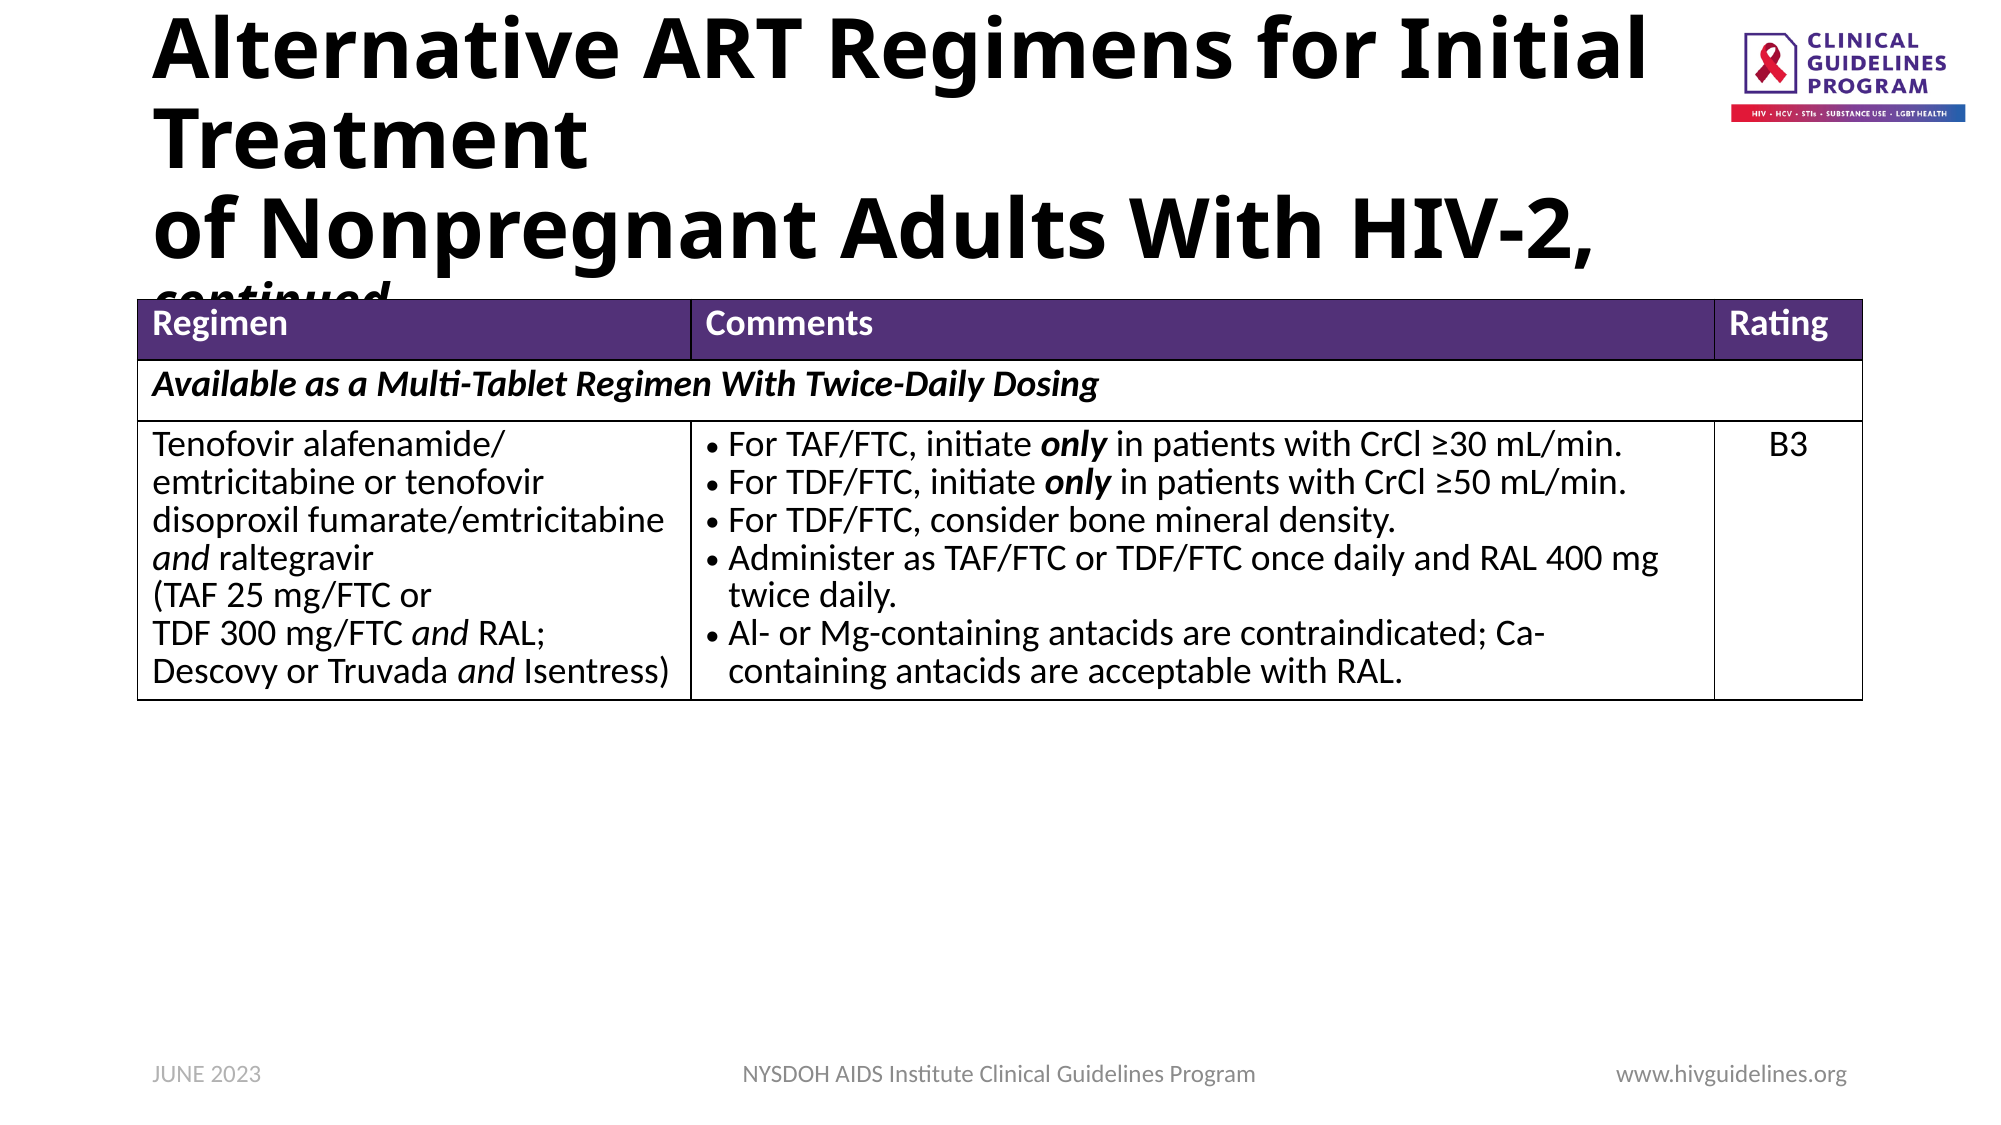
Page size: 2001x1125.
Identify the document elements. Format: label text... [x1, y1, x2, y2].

table_cell Tenofovir alafenamide/ emtricitabine or tenofovir disoproxil fumarate/emtricitabine and raltegravir (TAF 25 mg/FTC or TDF 300 mg/FTC and RAL; Descovy or Truvada and Isentress) [138, 422, 690, 699]
picture [1731, 20, 1966, 122]
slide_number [137, 1042, 588, 1103]
table_cell Available as a Multi-Tablet Regimen With Twice-Daily Dosing [138, 361, 1862, 420]
table_cell For TAF/FTC, initiate only in patients with CrCl ≥30 mL/min. For TDF/FTC, initiate only in patients with CrCl ≥50 mL/min. For TDF/FTC, consider bone mineral density. Administer as TAF/FTC or TDF/FTC once daily and RAL 400 mg twice daily. Al- or Mg-containing antacids are contraindicated; Ca-containing antacids are acceptable with RAL. [692, 422, 1714, 699]
table_header Regimen [138, 300, 690, 359]
footer NYSDOH AIDS Institute Clinical Guidelines Program [662, 1042, 1338, 1103]
table_header Rating [1715, 300, 1862, 359]
table_cell B3 [1715, 422, 1862, 699]
slide_number www.hivguidelines.org [1412, 1042, 1863, 1103]
table_header Comments [692, 300, 1714, 359]
title Alternative ART Regimens for Initial Treatment of Nonpregnant Adults With HIV-2, continued [137, 59, 1863, 278]
